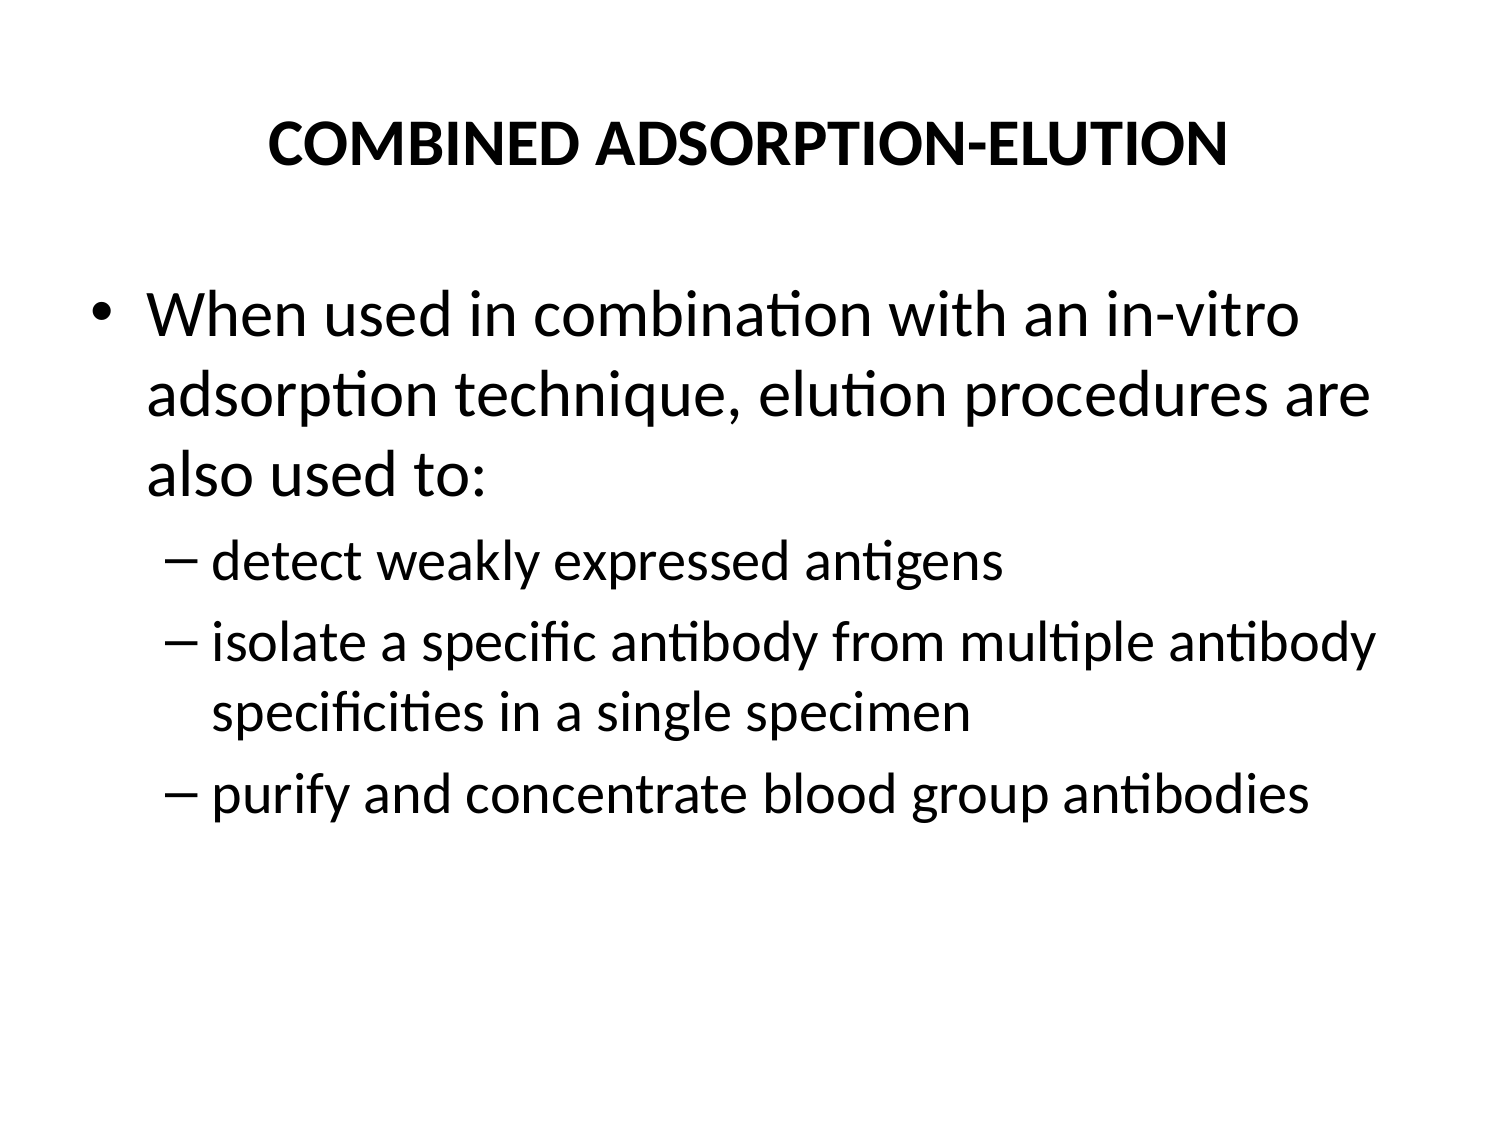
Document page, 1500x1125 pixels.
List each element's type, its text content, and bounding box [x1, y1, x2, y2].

title COMBINED ADSORPTION-ELUTION [75, 45, 1425, 233]
list When used in combination with an in-vitro adsorption technique, elution procedures are also used to: detect weakly expressed antigens isolate a specific antibody from multiple antibody specificities in a single specimen purify and concentrate blood group antibodies [75, 262, 1425, 1005]
